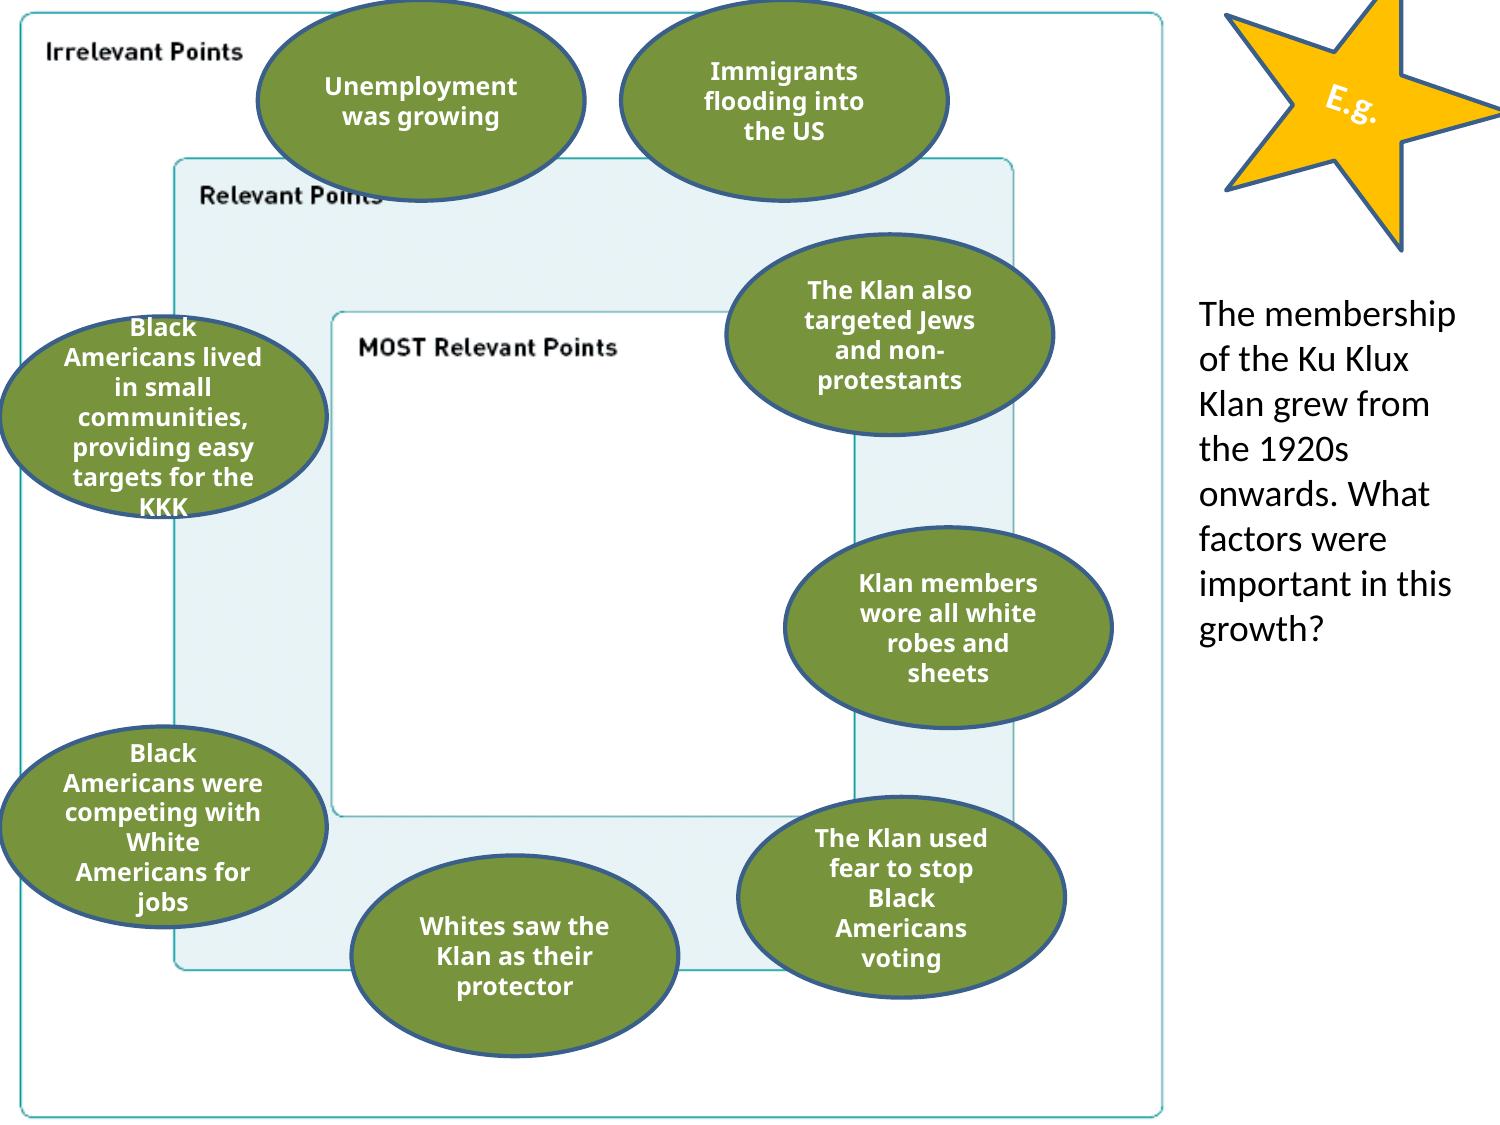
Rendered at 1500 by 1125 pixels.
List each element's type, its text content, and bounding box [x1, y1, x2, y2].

picture [1, 0, 1184, 1125]
text_box The membership of the Ku Klux Klan grew from the 1920s onwards. What factors were important in this growth? [1187, 281, 1489, 656]
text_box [1207, 0, 1500, 229]
